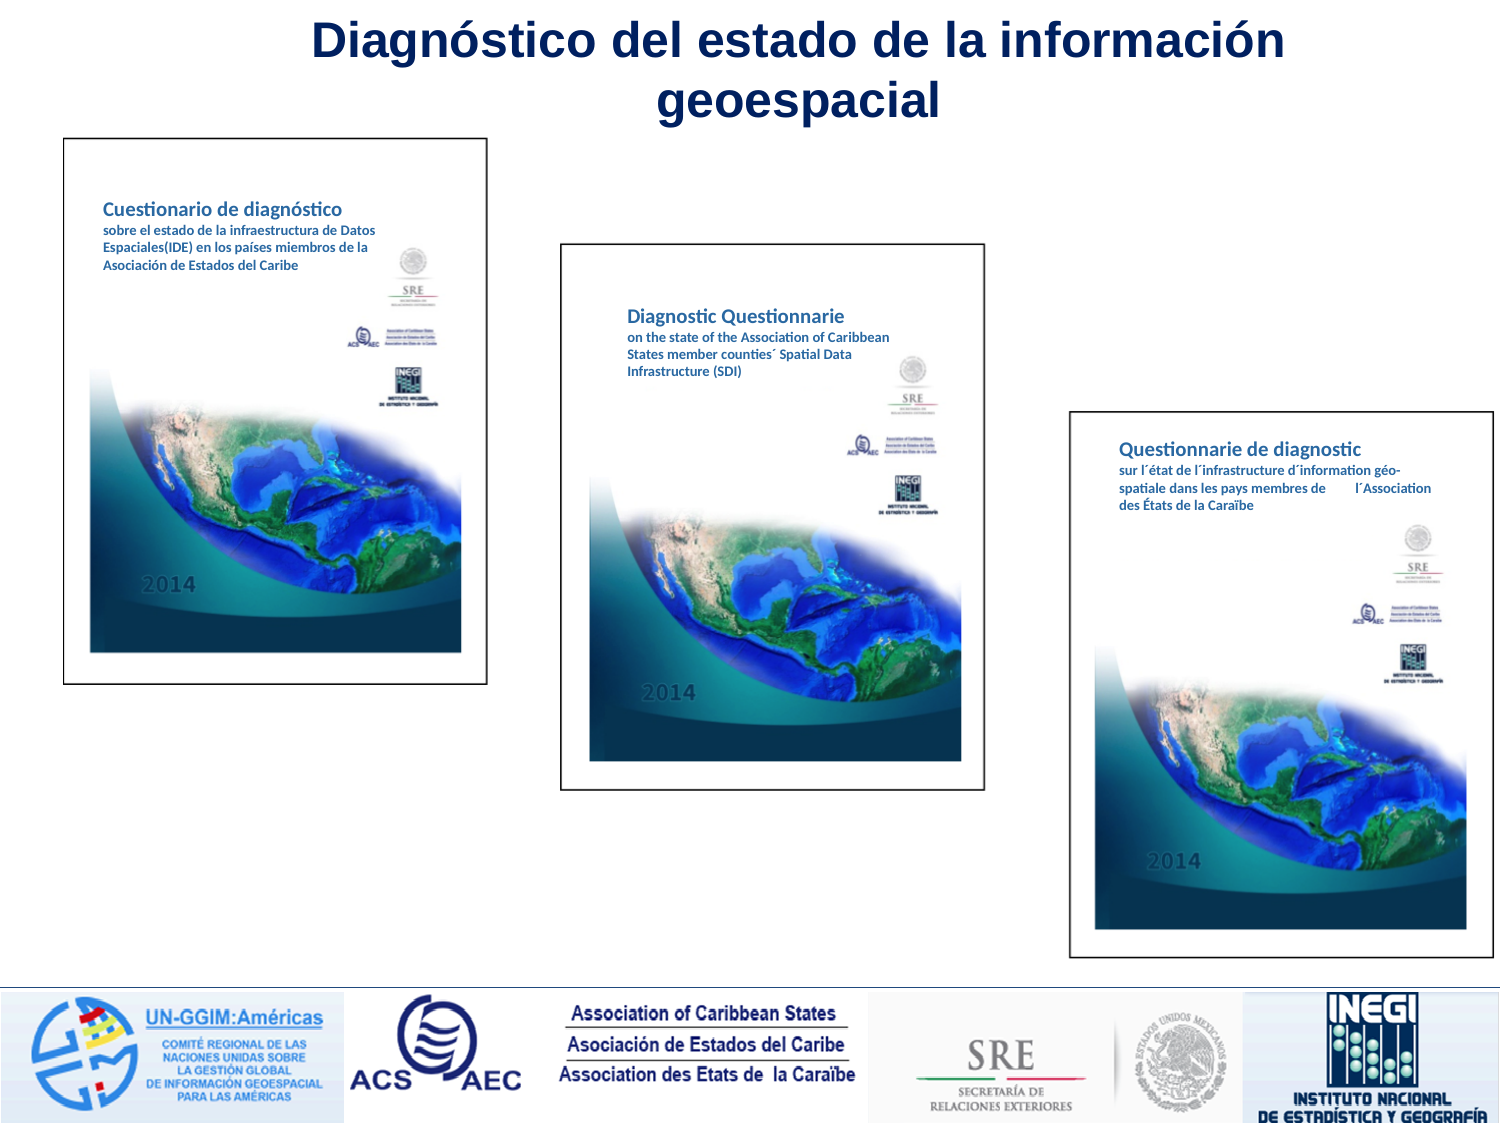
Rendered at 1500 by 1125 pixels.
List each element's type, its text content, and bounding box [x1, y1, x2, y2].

picture [63, 136, 1496, 960]
list Diagnóstico del estado de la información geoespacial [159, 0, 1439, 91]
picture [0, 991, 1499, 1125]
